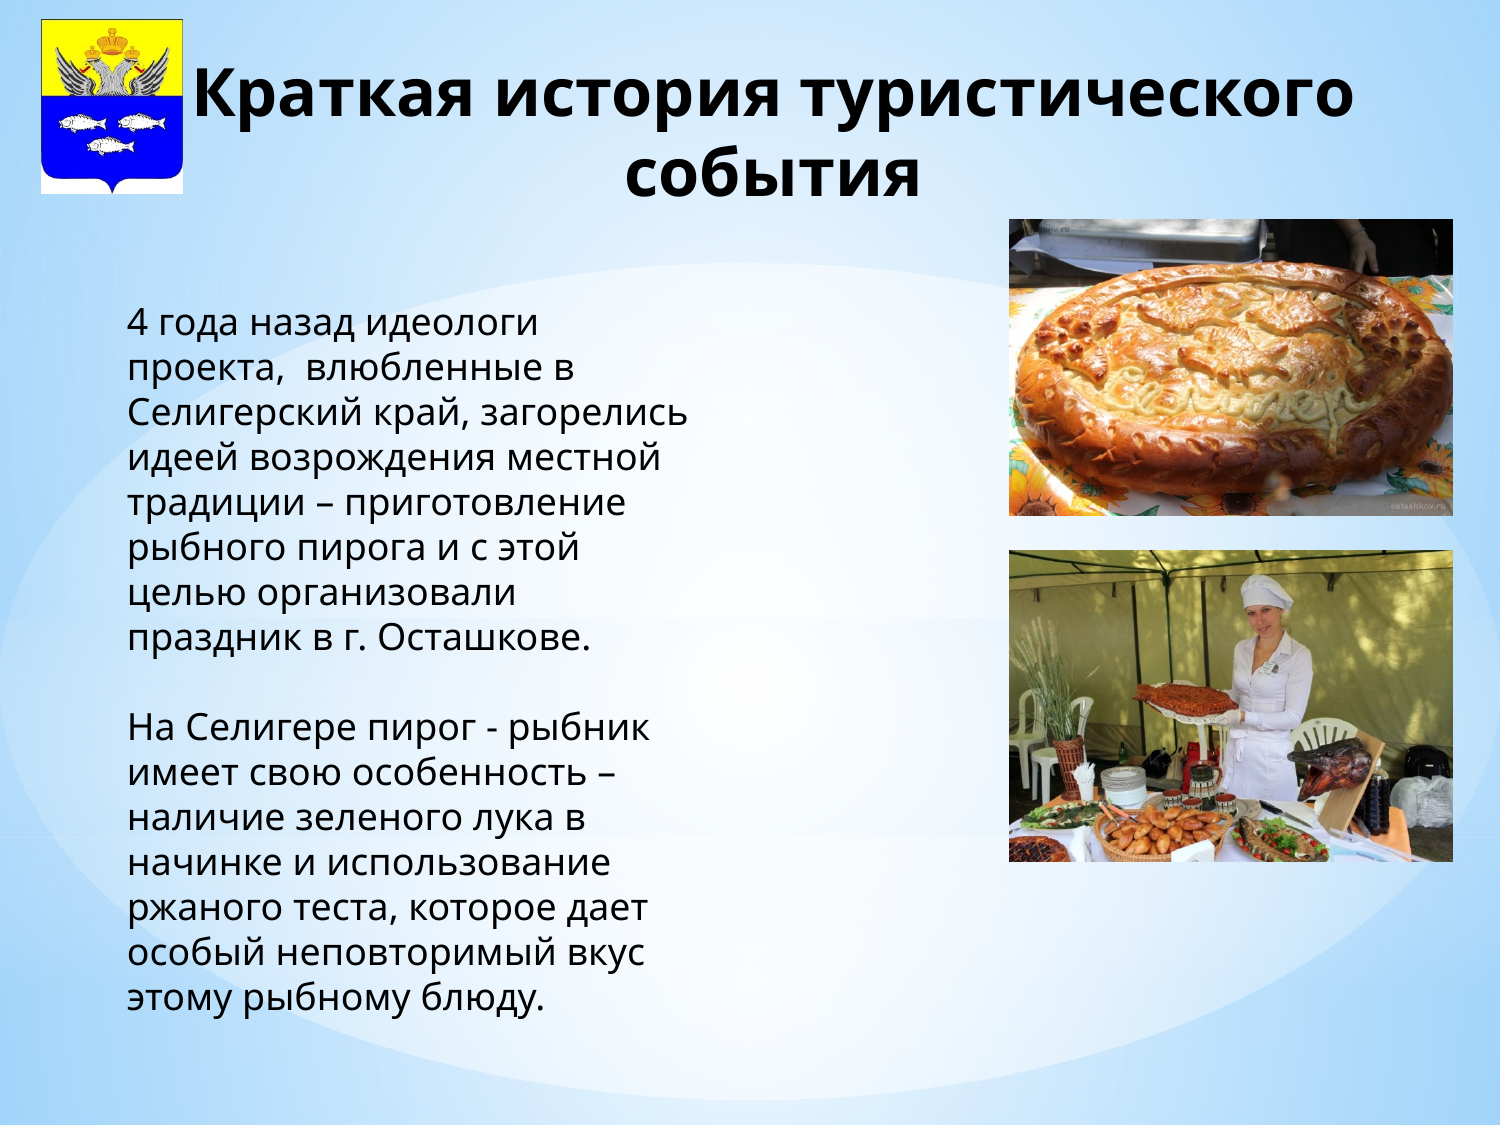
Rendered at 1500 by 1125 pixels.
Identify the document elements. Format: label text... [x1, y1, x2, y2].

picture [40, 18, 184, 194]
picture [1009, 219, 1453, 516]
text_box 4 года назад идеологи проекта, влюбленные в Селигерский край, загорелись идеей возрождения местной традиции – приготовление рыбного пирога и с этой целью организовали праздник в г. Осташкове. На Селигере пирог - рыбник имеет свою особенность – наличие зеленого лука в начинке и использование ржаного теста, которое дает особый неповторимый вкус этому рыбному блюду. [112, 290, 715, 1071]
title Краткая история туристического события [123, 42, 1424, 231]
picture [1009, 550, 1453, 862]
